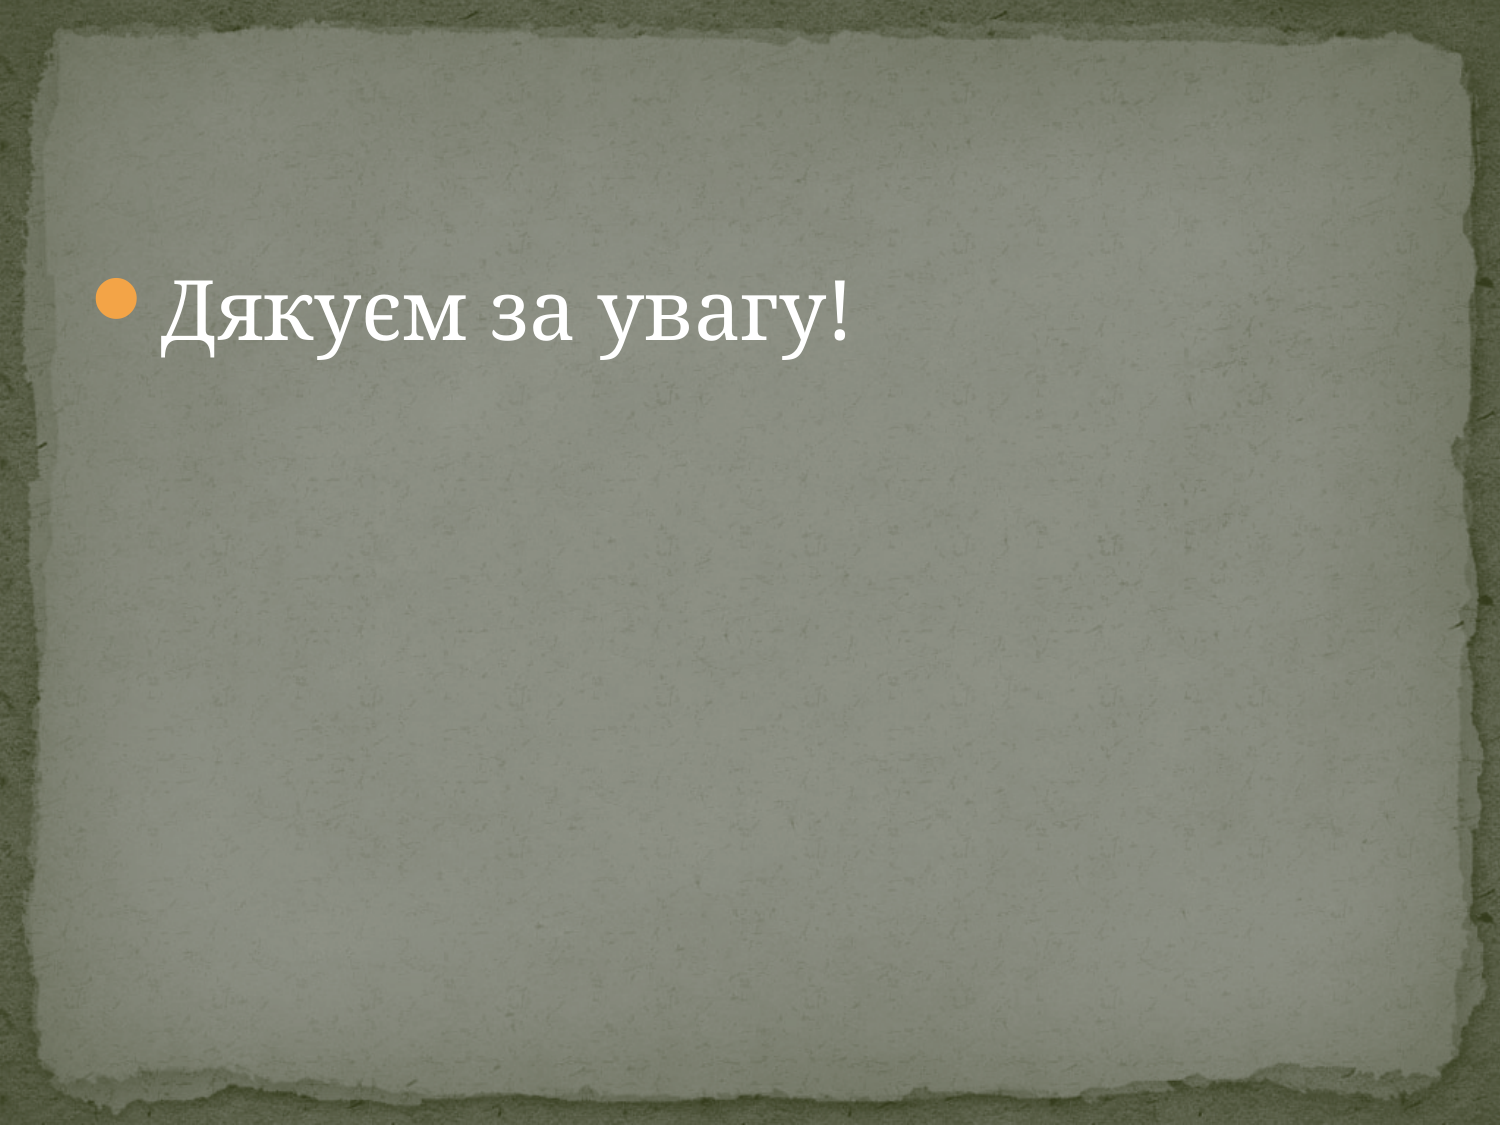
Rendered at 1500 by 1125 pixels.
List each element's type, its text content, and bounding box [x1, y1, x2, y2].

list Дякуєм за увагу! [75, 249, 1425, 1000]
